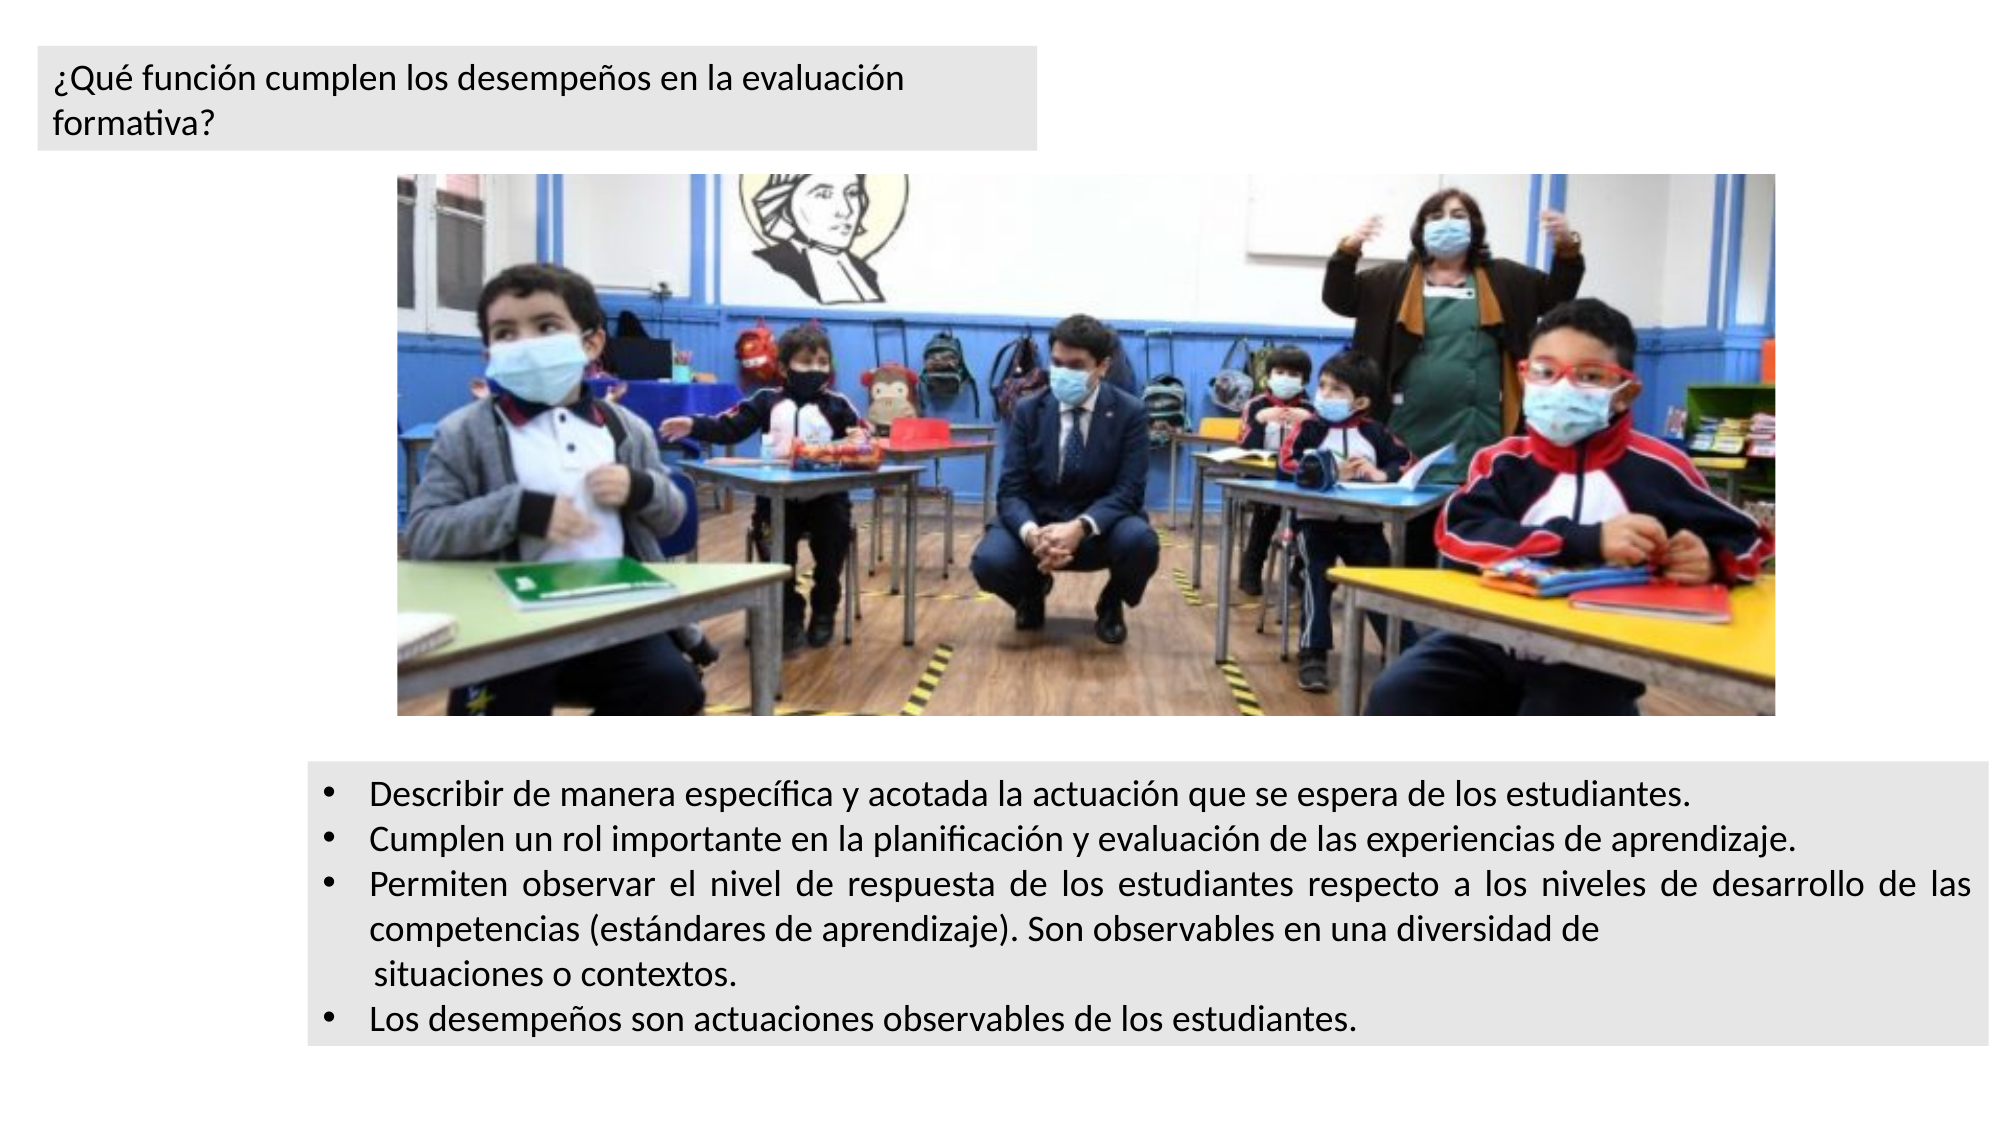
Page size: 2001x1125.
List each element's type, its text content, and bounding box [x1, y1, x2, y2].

picture [397, 174, 1776, 716]
text_box Describir de manera específica y acotada la actuación que se espera de los estudiantes. Cumplen un rol importante en la planificación y evaluación de las experiencias de aprendizaje. Permiten observar el nivel de respuesta de los estudiantes respecto a los niveles de desarrollo de las competencias (estándares de aprendizaje). Son observables en una diversidad de situaciones o contextos. Los desempeños son actuaciones observables de los estudiantes. [307, 761, 1989, 1046]
text_box ¿Qué función cumplen los desempeños en la evaluación formativa? [37, 45, 1038, 151]
